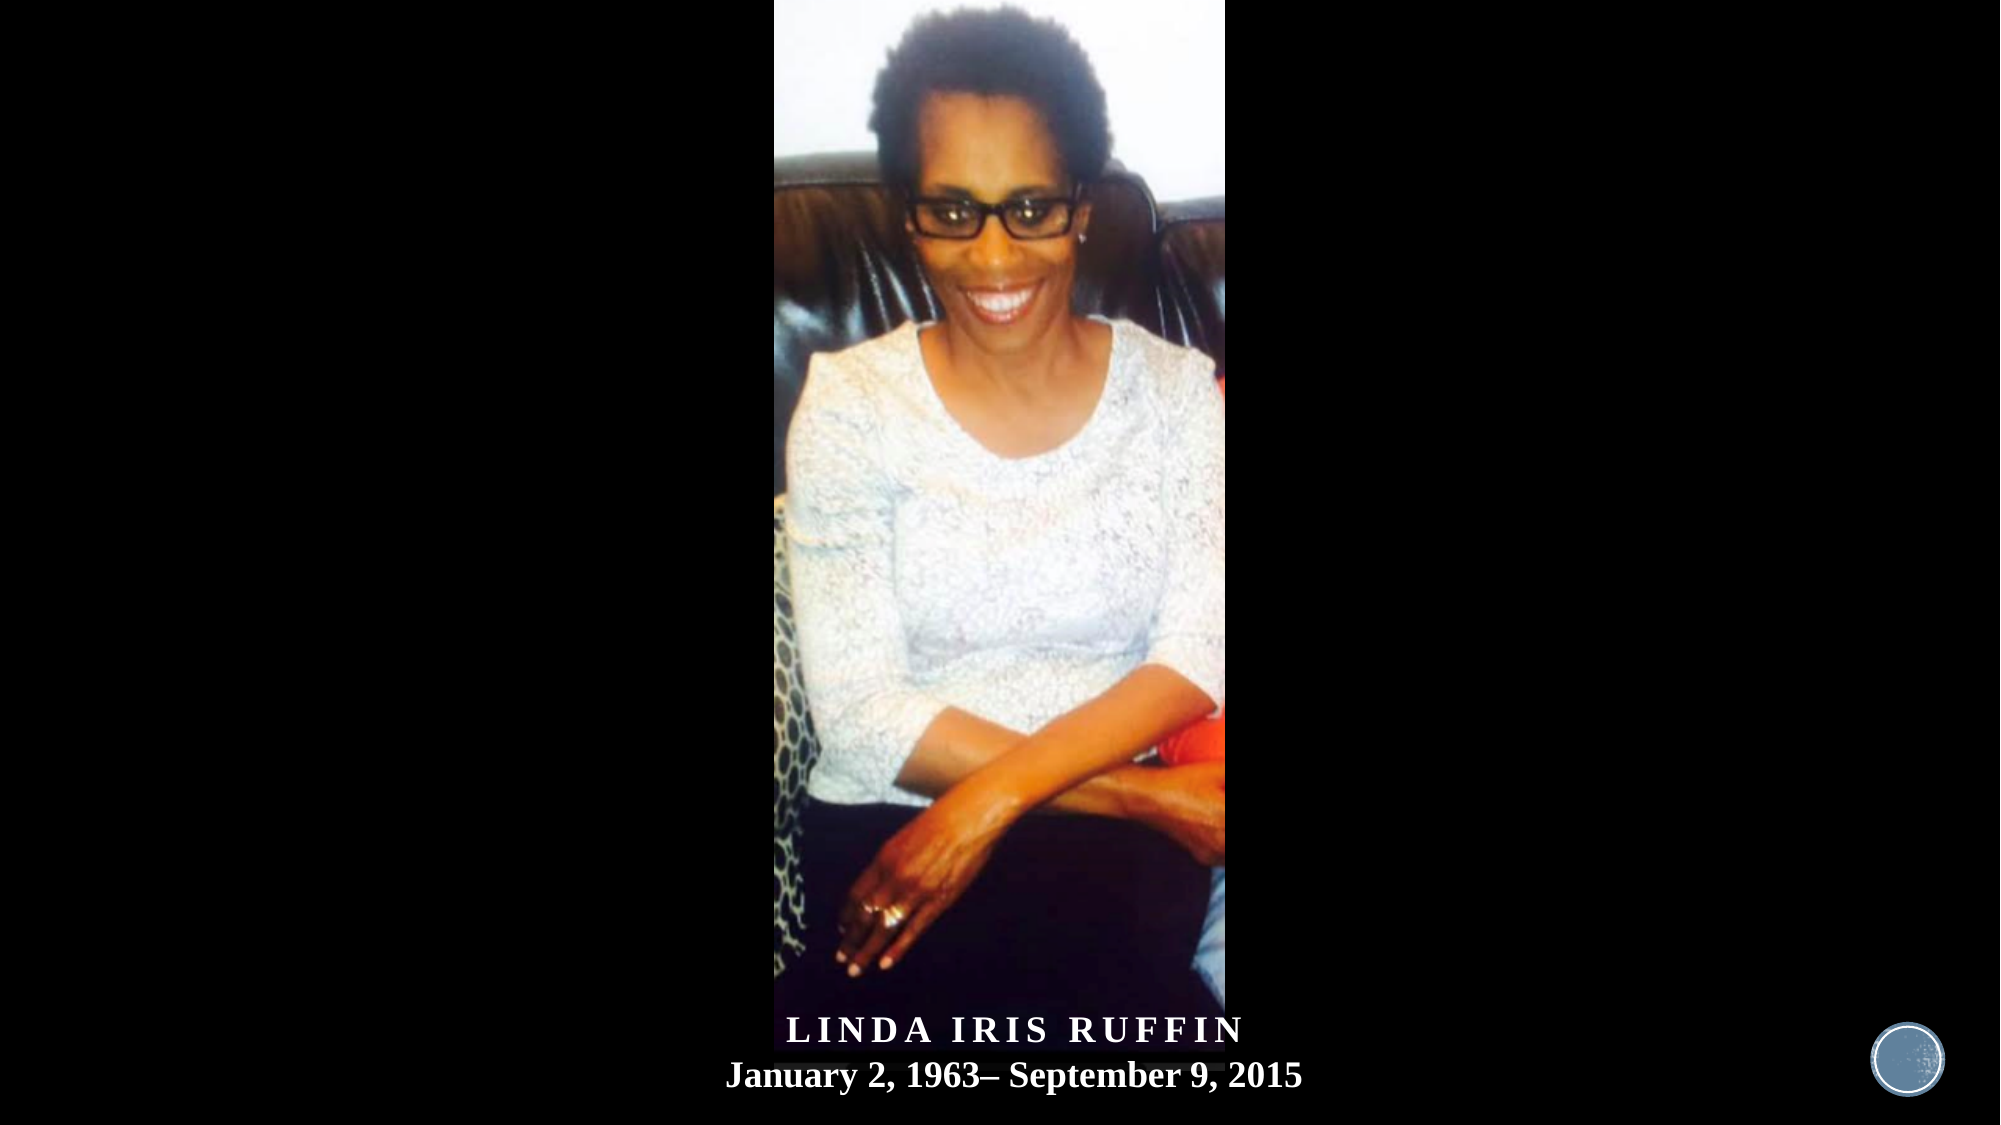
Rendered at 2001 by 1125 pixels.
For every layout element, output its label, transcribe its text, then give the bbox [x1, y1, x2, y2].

picture [774, 0, 1226, 1068]
text_box LINDA IRIS RUFFIN January 2, 1963– September 9, 2015 [549, 998, 1479, 1103]
